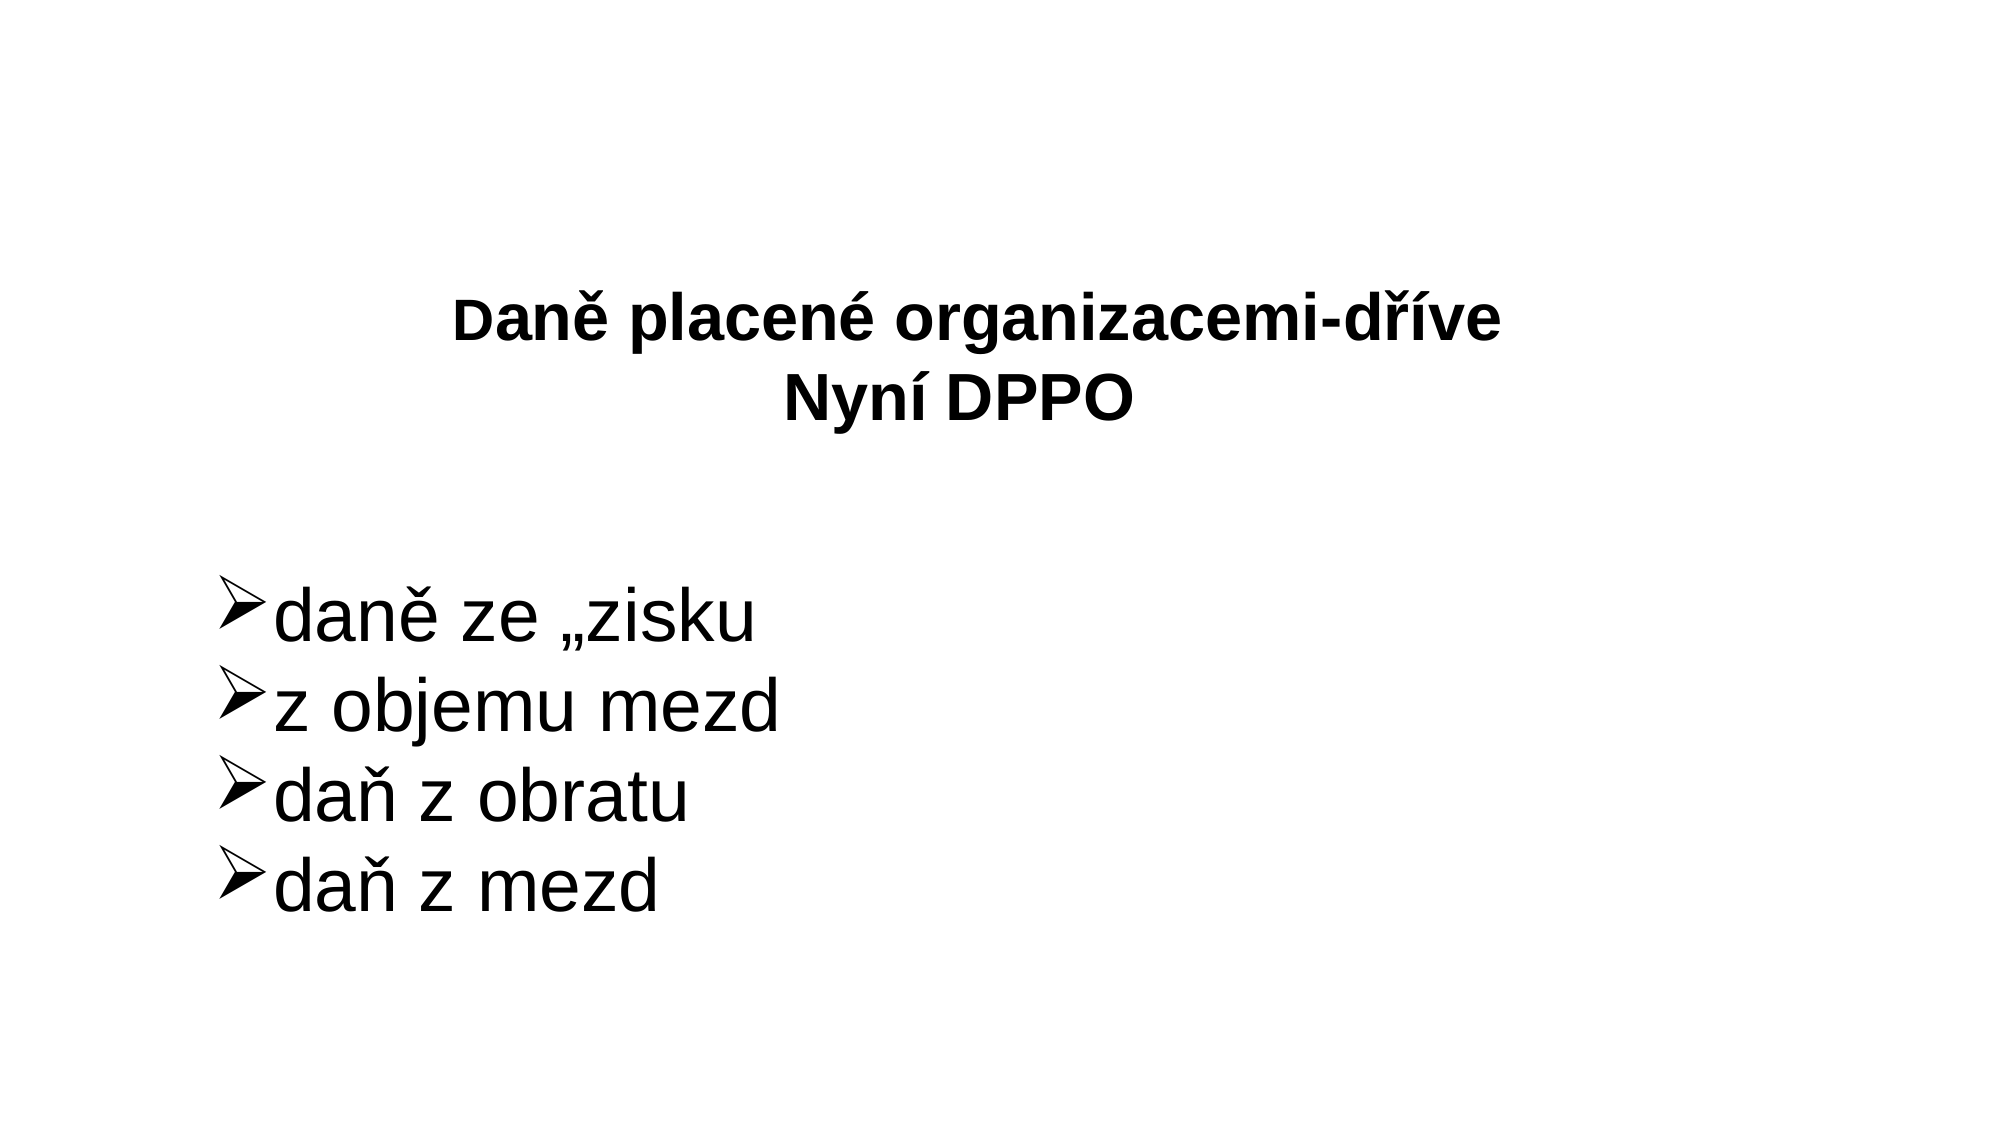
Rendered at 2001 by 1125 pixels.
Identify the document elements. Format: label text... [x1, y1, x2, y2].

text_box daně ze „zisku z objemu mezd daň z obratu daň z mezd [198, 379, 1911, 935]
text_box Daně placené organizacemi-dříve Nyní DPPO [438, 266, 1518, 441]
